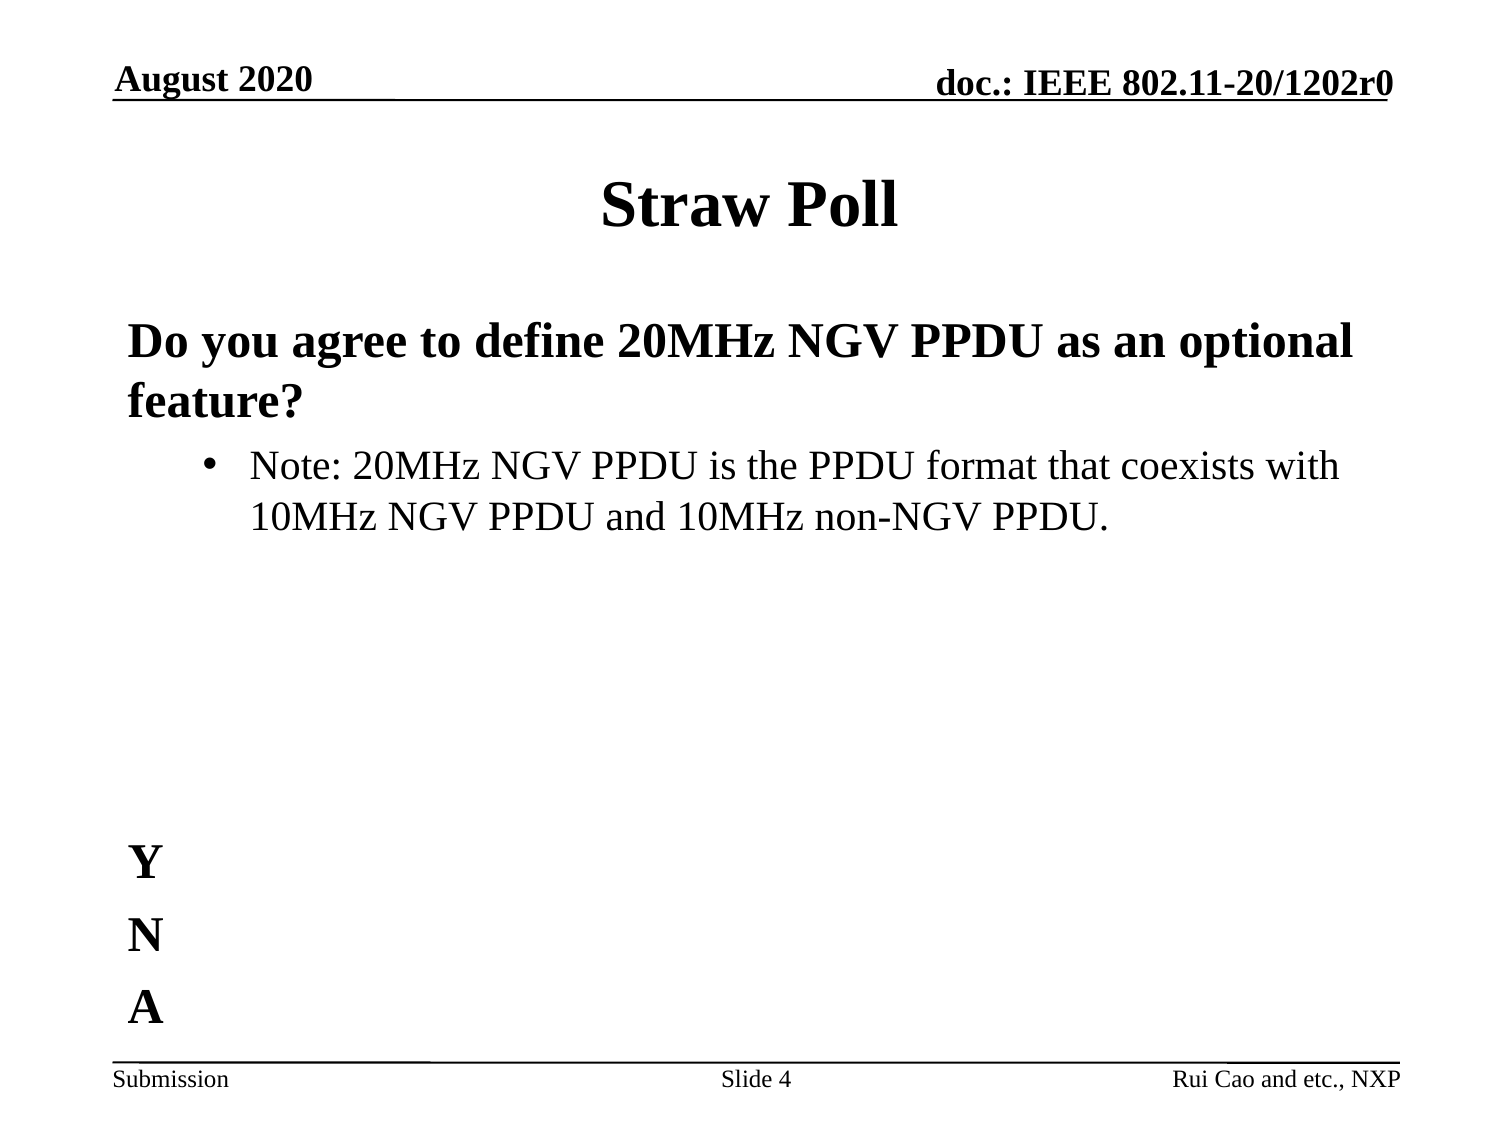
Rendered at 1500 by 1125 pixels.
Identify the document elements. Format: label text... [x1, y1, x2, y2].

slide_number Slide 4 [712, 1061, 800, 1123]
title Straw Poll [112, 112, 1388, 288]
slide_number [114, 54, 423, 100]
list Do you agree to define 20MHz NGV PPDU as an optional feature? Note: 20MHz NGV PPDU is the PPDU format that coexists with 10MHz NGV PPDU and 10MHz non-NGV PPDU. Y N A [112, 299, 1451, 976]
footer Rui Cao and etc., NXP [878, 1061, 1402, 1093]
